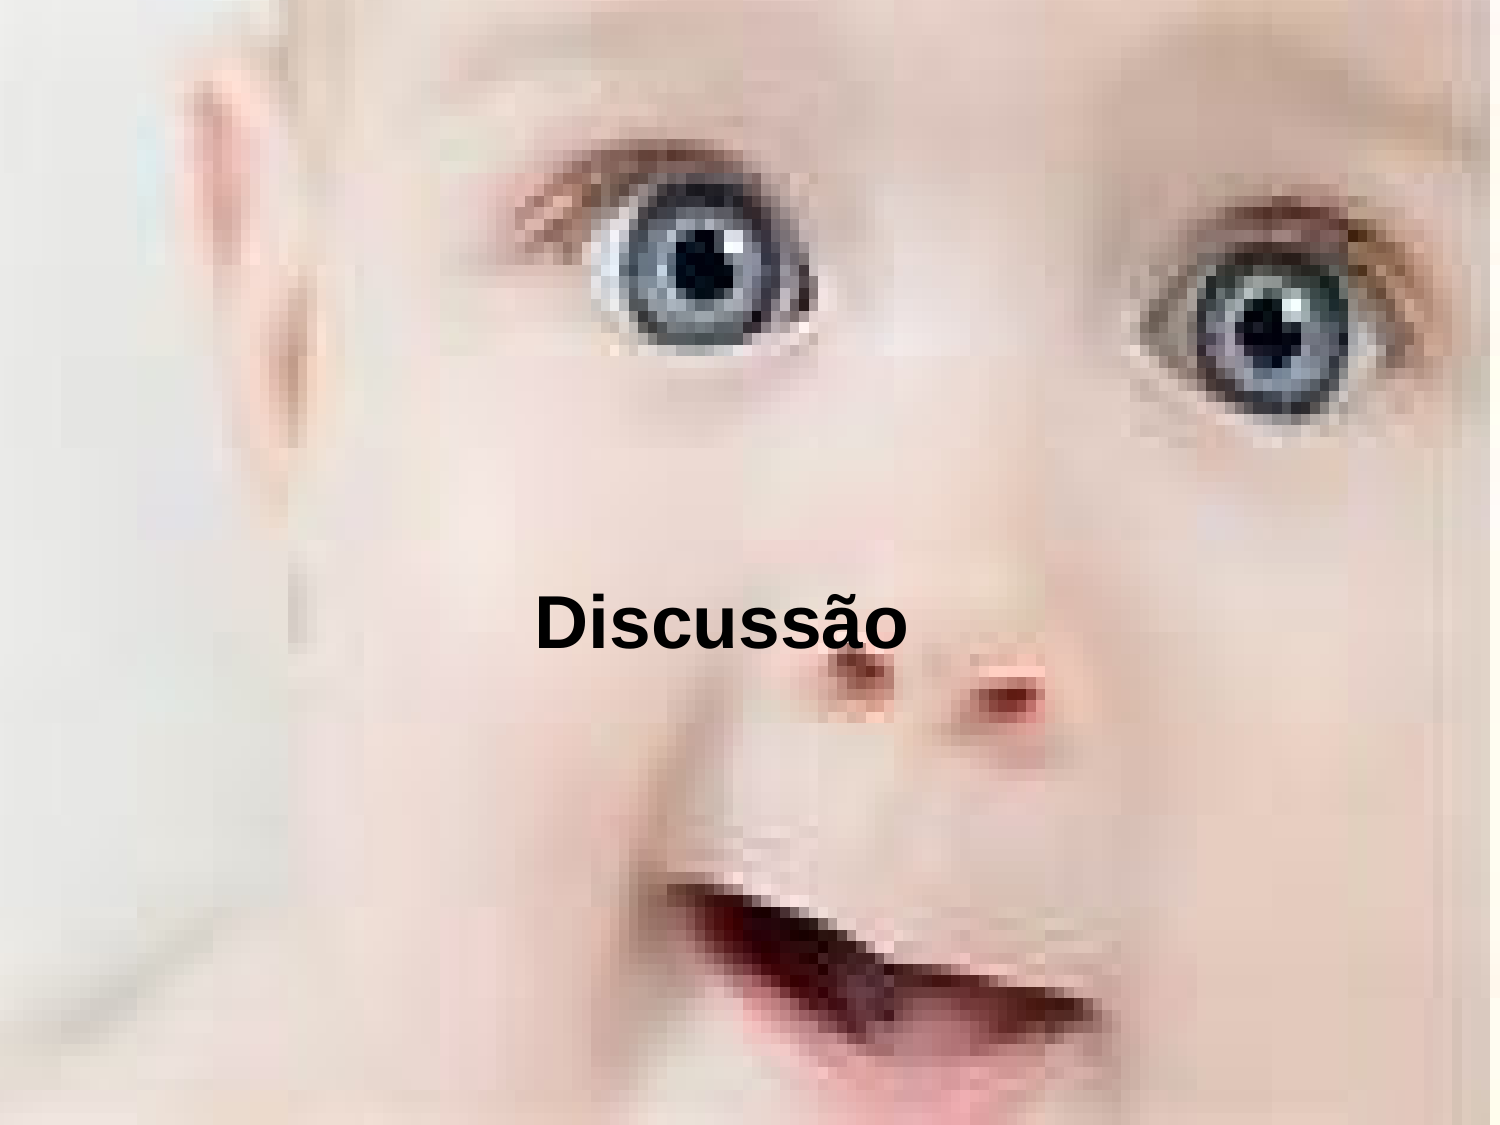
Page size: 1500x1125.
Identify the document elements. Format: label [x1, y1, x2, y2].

list [0, 0, 1500, 1125]
